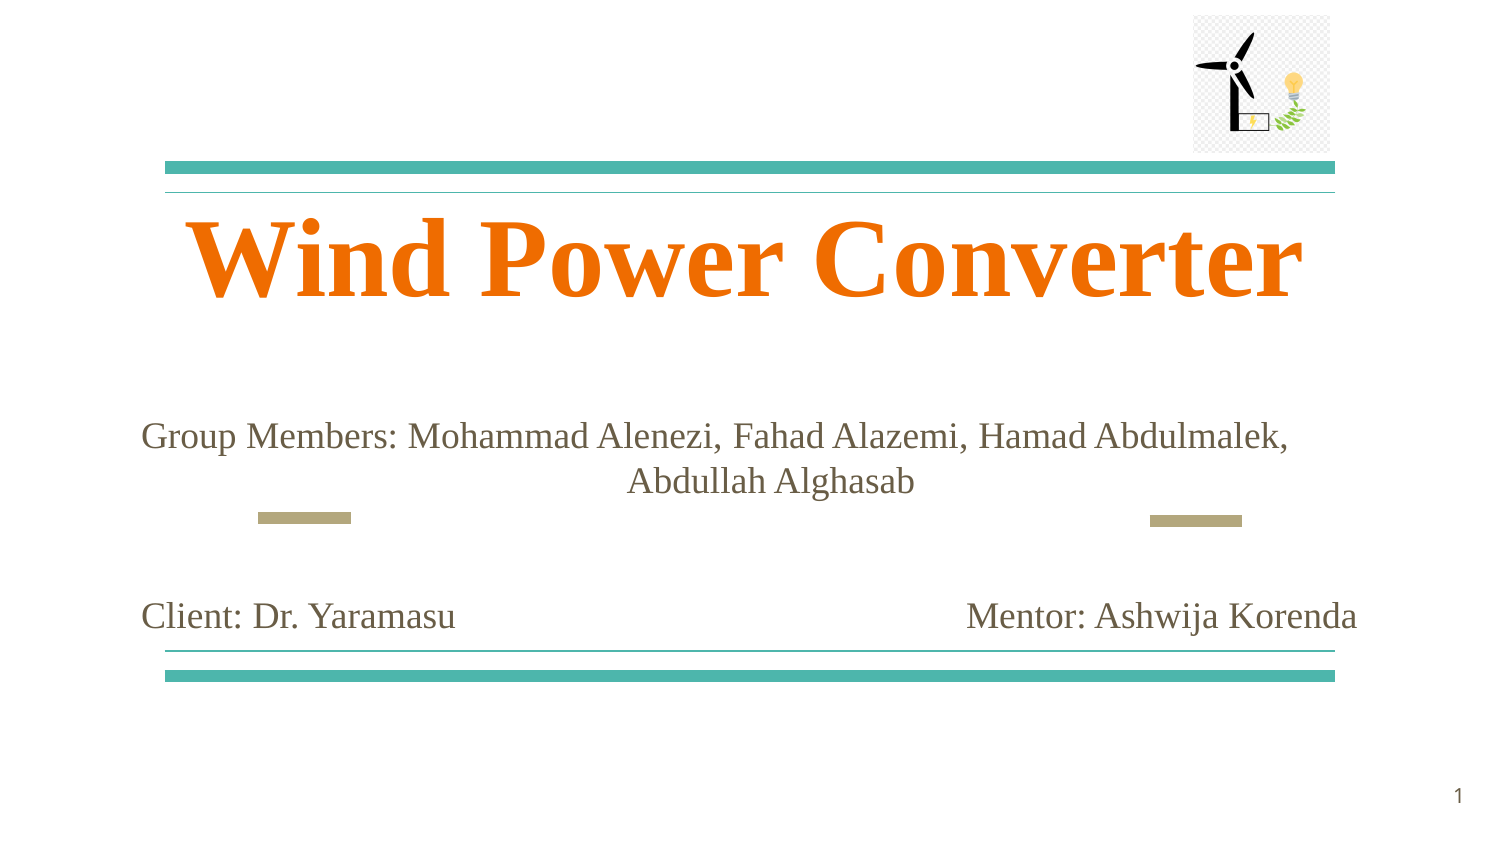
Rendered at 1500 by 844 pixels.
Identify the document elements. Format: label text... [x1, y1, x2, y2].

title Wind Power Converter [46, 124, 1445, 335]
slide_number 1 [1389, 764, 1480, 830]
subtitle Group Members: Mohammad Alenezi, Fahad Alazemi, Hamad Abdulmalek, Abdullah Alghasab Client: Dr. Yaramasu Mentor: Ashwija Korenda [51, 396, 1449, 783]
picture [1192, 15, 1330, 153]
